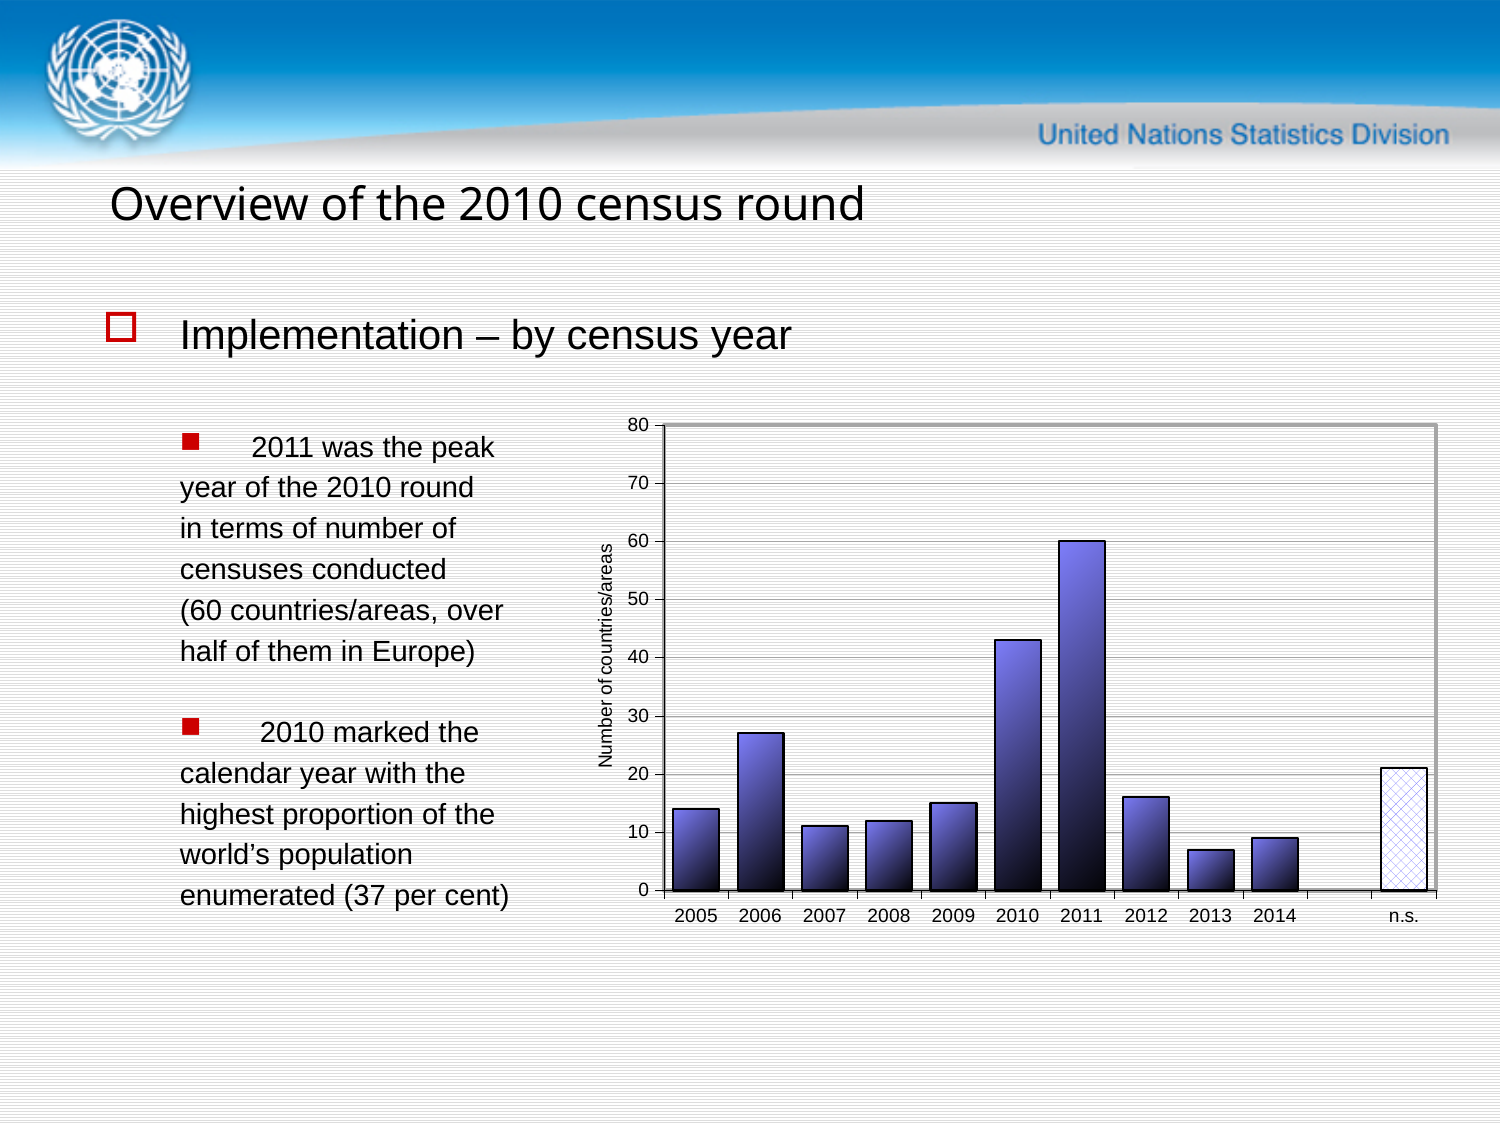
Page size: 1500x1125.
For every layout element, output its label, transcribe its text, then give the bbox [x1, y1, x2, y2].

title Overview of the 2010 census round [93, 149, 1407, 238]
chart [562, 349, 1455, 996]
picture [0, 0, 1500, 169]
list Implementation – by census year 2011 was the peak year of the 2010 round in terms of number of censuses conducted (60 countries/areas, over half of them in Europe) 2010 marked the calendar year with the highest proportion of the world’s population enumerated (37 per cent) [87, 299, 1470, 1051]
